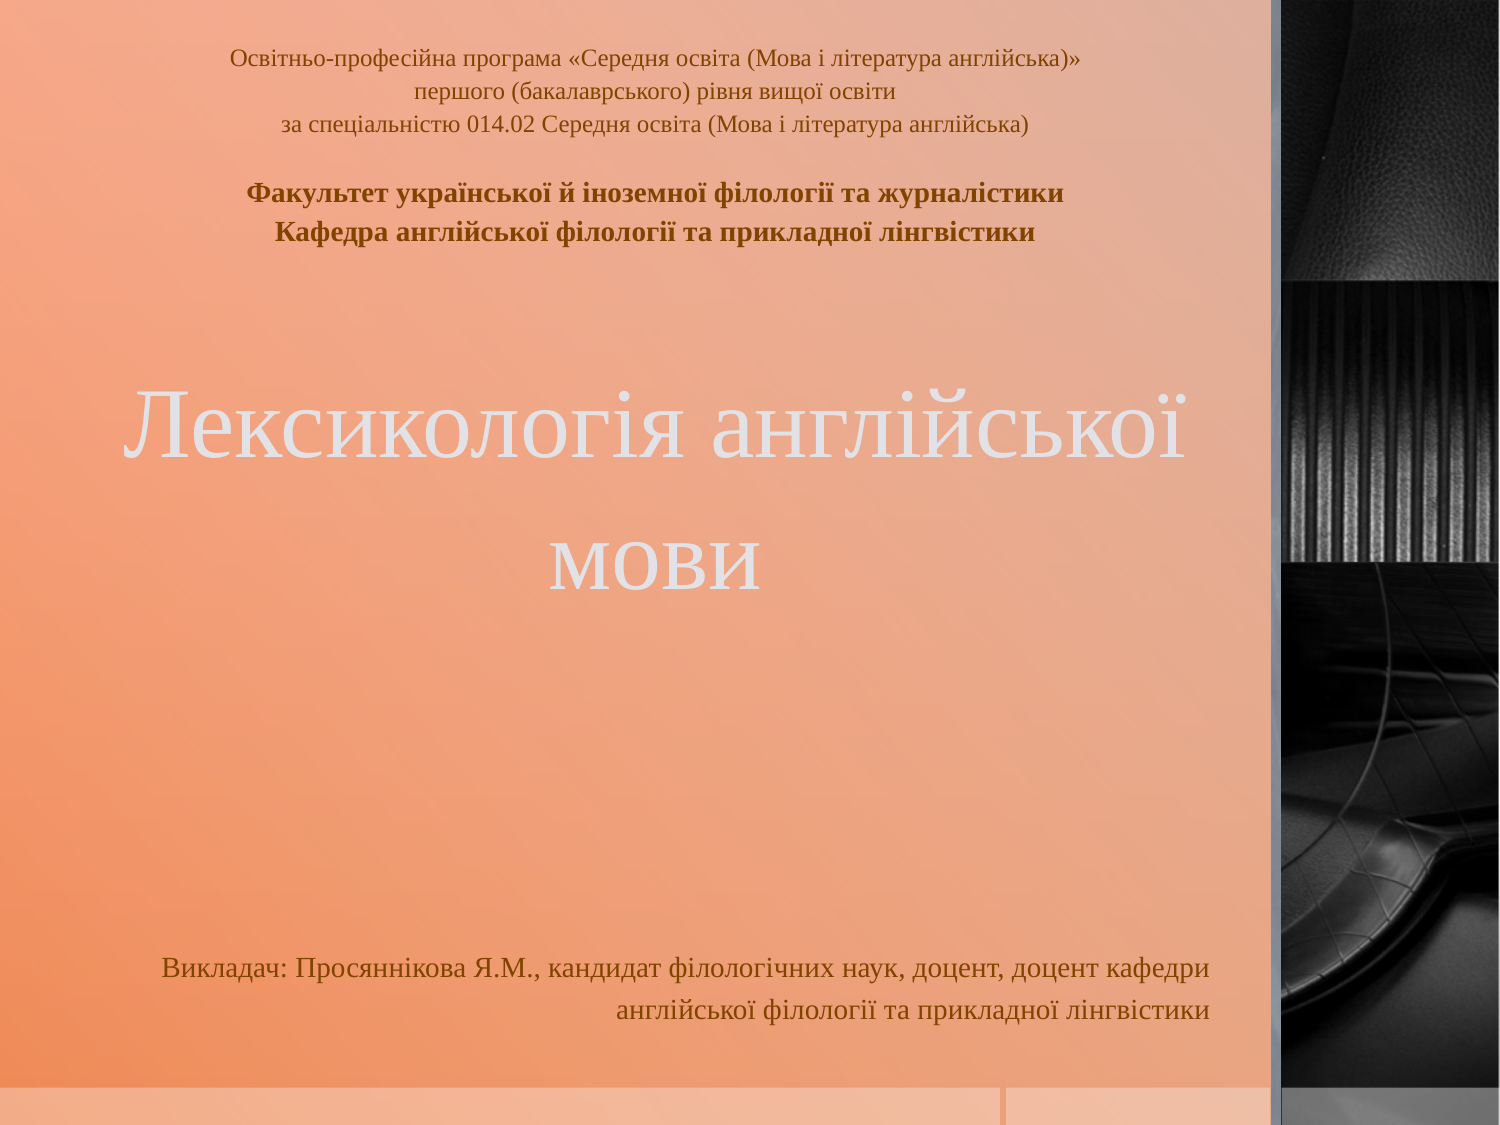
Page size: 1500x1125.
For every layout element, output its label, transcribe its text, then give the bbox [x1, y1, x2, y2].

subtitle Викладач: Просяннікова Я.М., кандидат філологічних наук, доцент, доцент кафедри англійської філології та прикладної лінгвістики [41, 822, 1211, 1066]
text_box Освітньо-професійна програма «Середня освіта (Мова і література англійська)» першого (бакалаврського) рівня вищої освіти за спеціальністю 014.02 Середня освіта (Мова і література англійська) Факультет української й іноземної філології та журналістики Кафедра англійської філології та прикладної лінгвістики [64, 30, 1247, 255]
title Лексикологія англійської мови [99, 385, 1212, 610]
picture [1281, 0, 1500, 1087]
